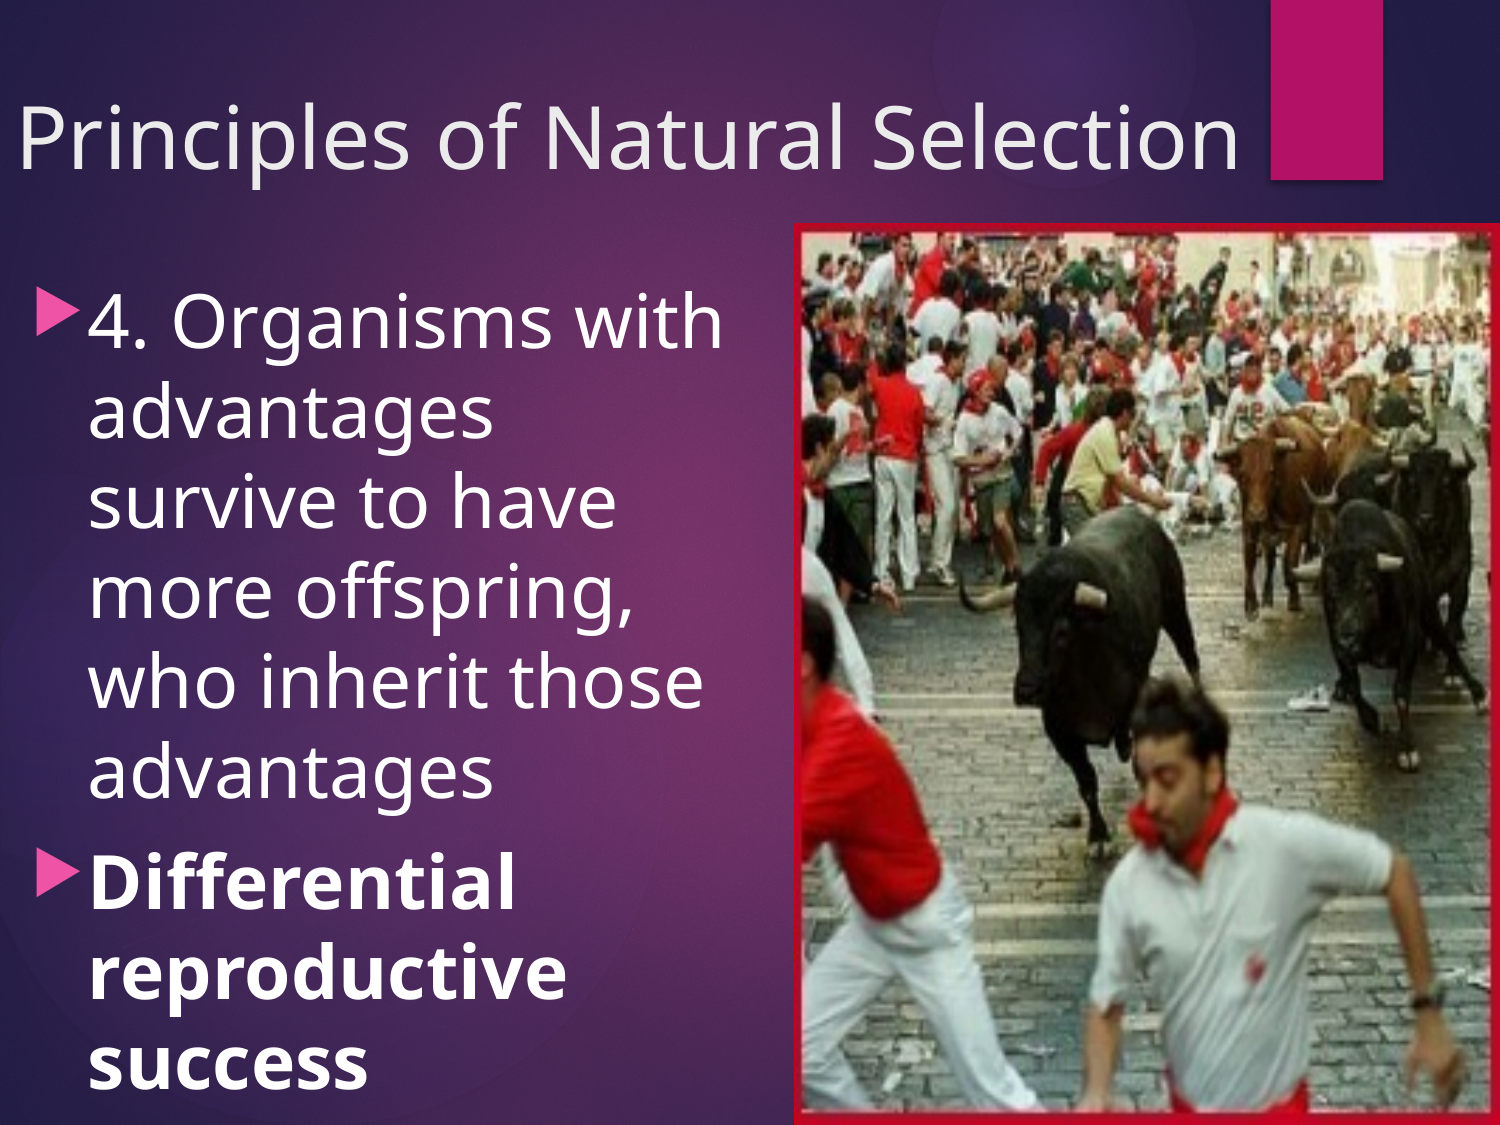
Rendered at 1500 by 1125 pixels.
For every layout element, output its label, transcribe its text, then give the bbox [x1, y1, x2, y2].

list 4. Organisms with advantages survive to have more offspring, who inherit those advantages Differential reproductive success [16, 266, 770, 1125]
picture [794, 223, 1500, 1125]
title Principles of Natural Selection [0, 74, 1351, 304]
